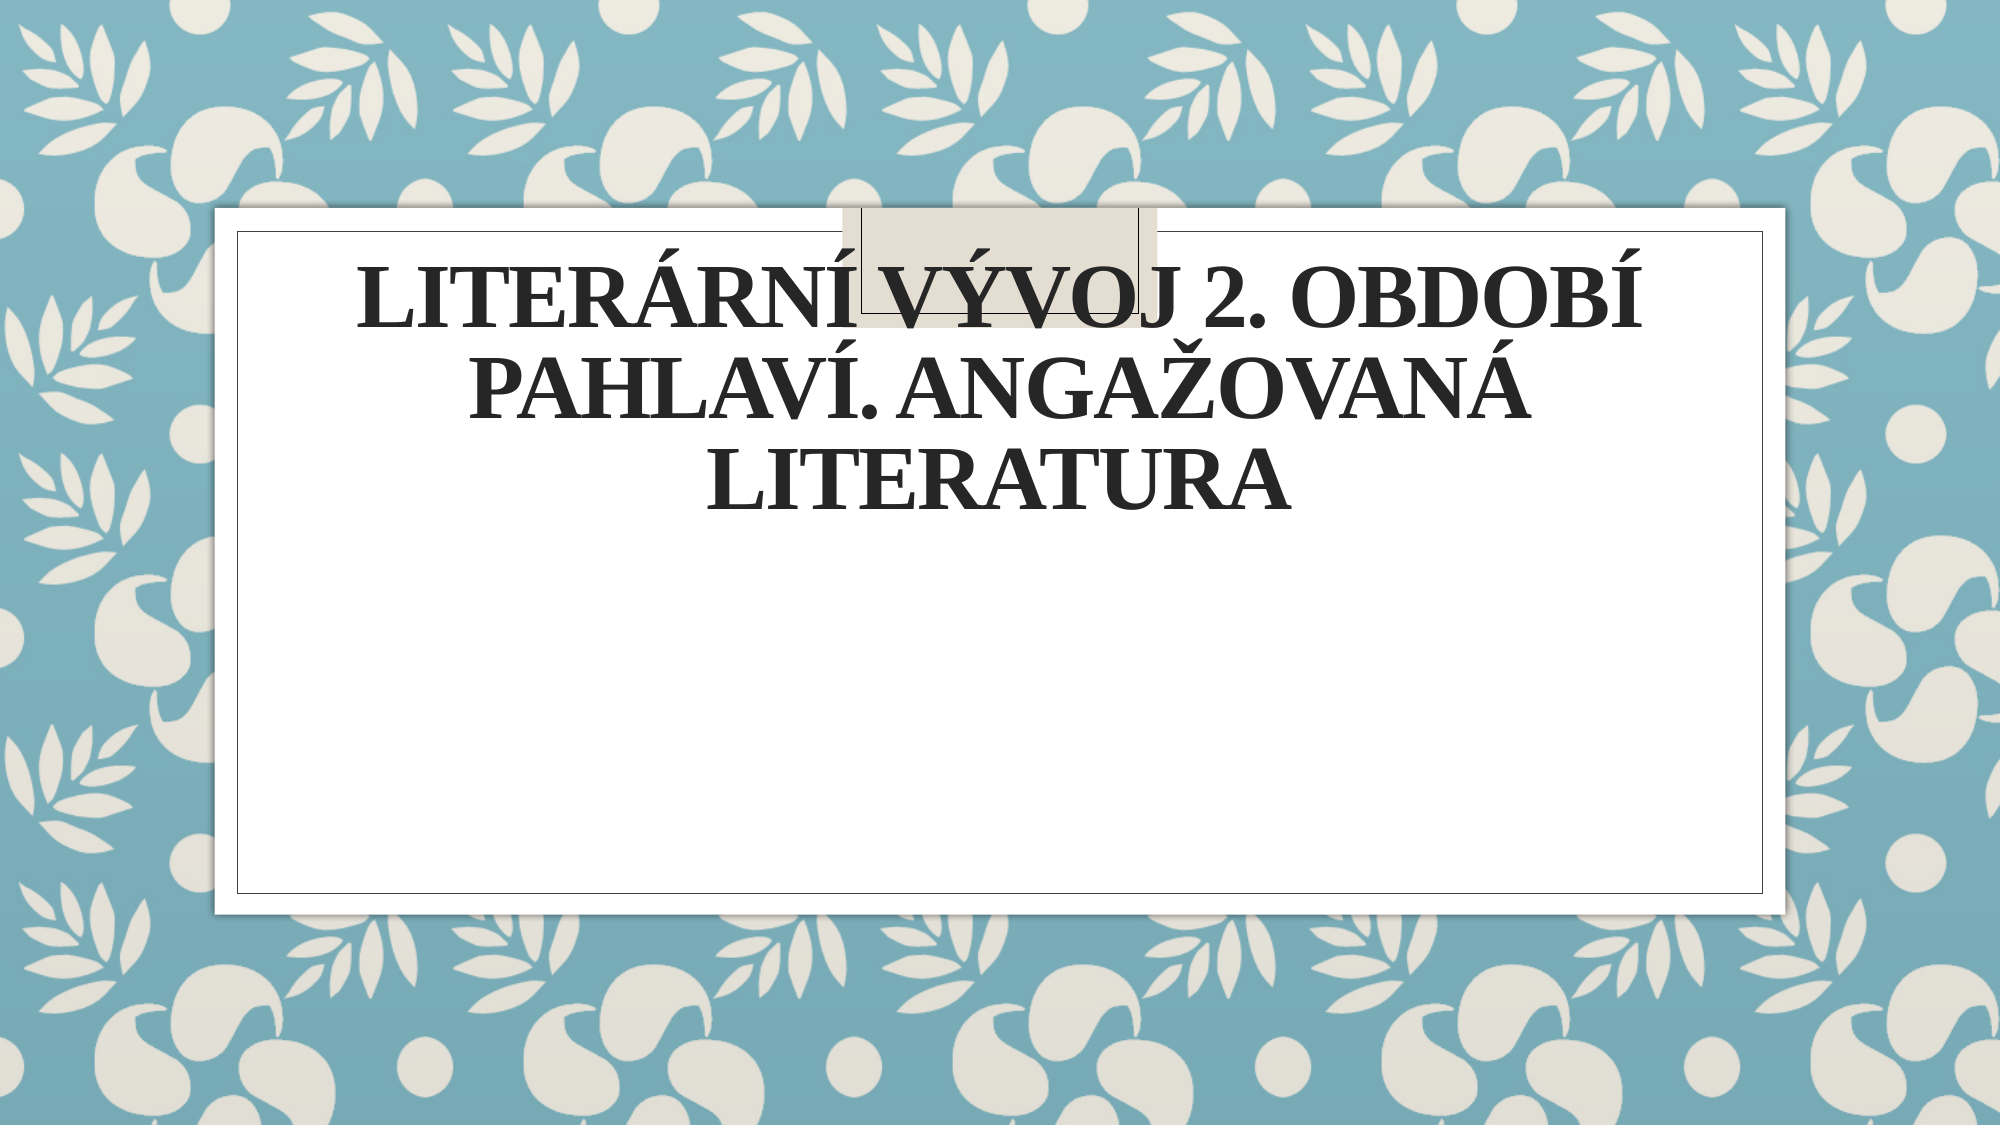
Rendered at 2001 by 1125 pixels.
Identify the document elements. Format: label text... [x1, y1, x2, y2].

title Literární vývoj 2. období Pahlaví. Angažovaná literatura [256, 343, 1744, 769]
